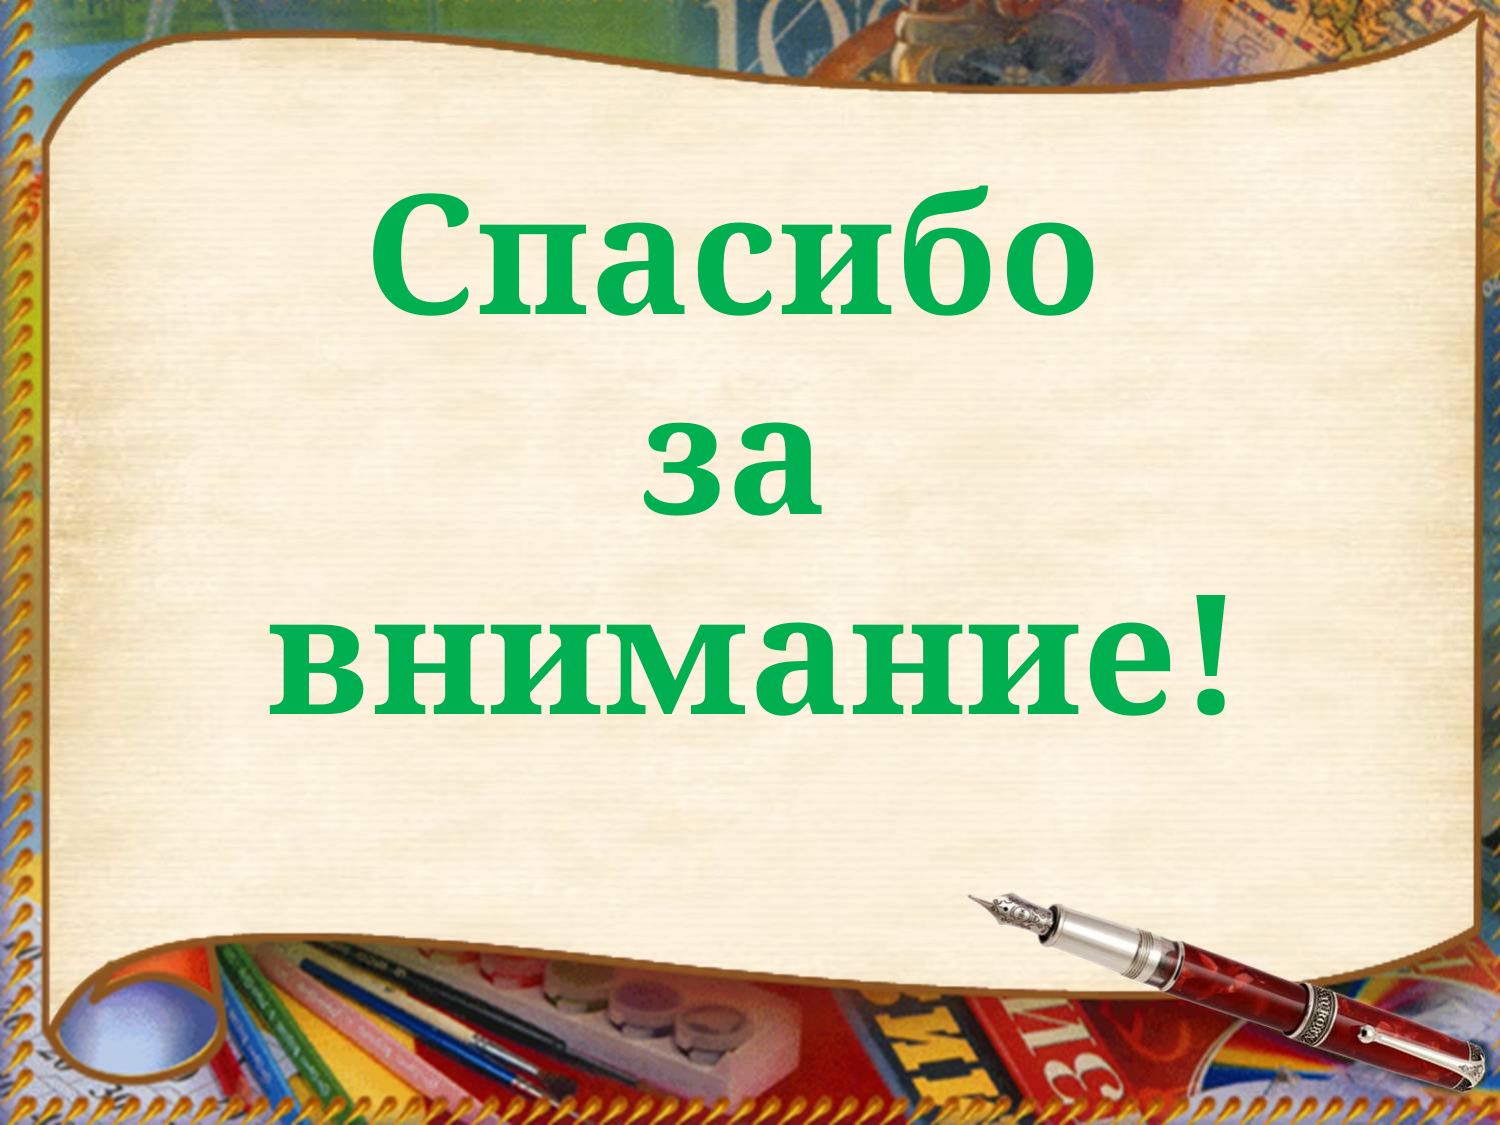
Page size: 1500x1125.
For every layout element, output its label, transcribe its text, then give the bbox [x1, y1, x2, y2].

text_box Спасибо за внимание! [140, 140, 1371, 756]
picture [0, 0, 1500, 1125]
